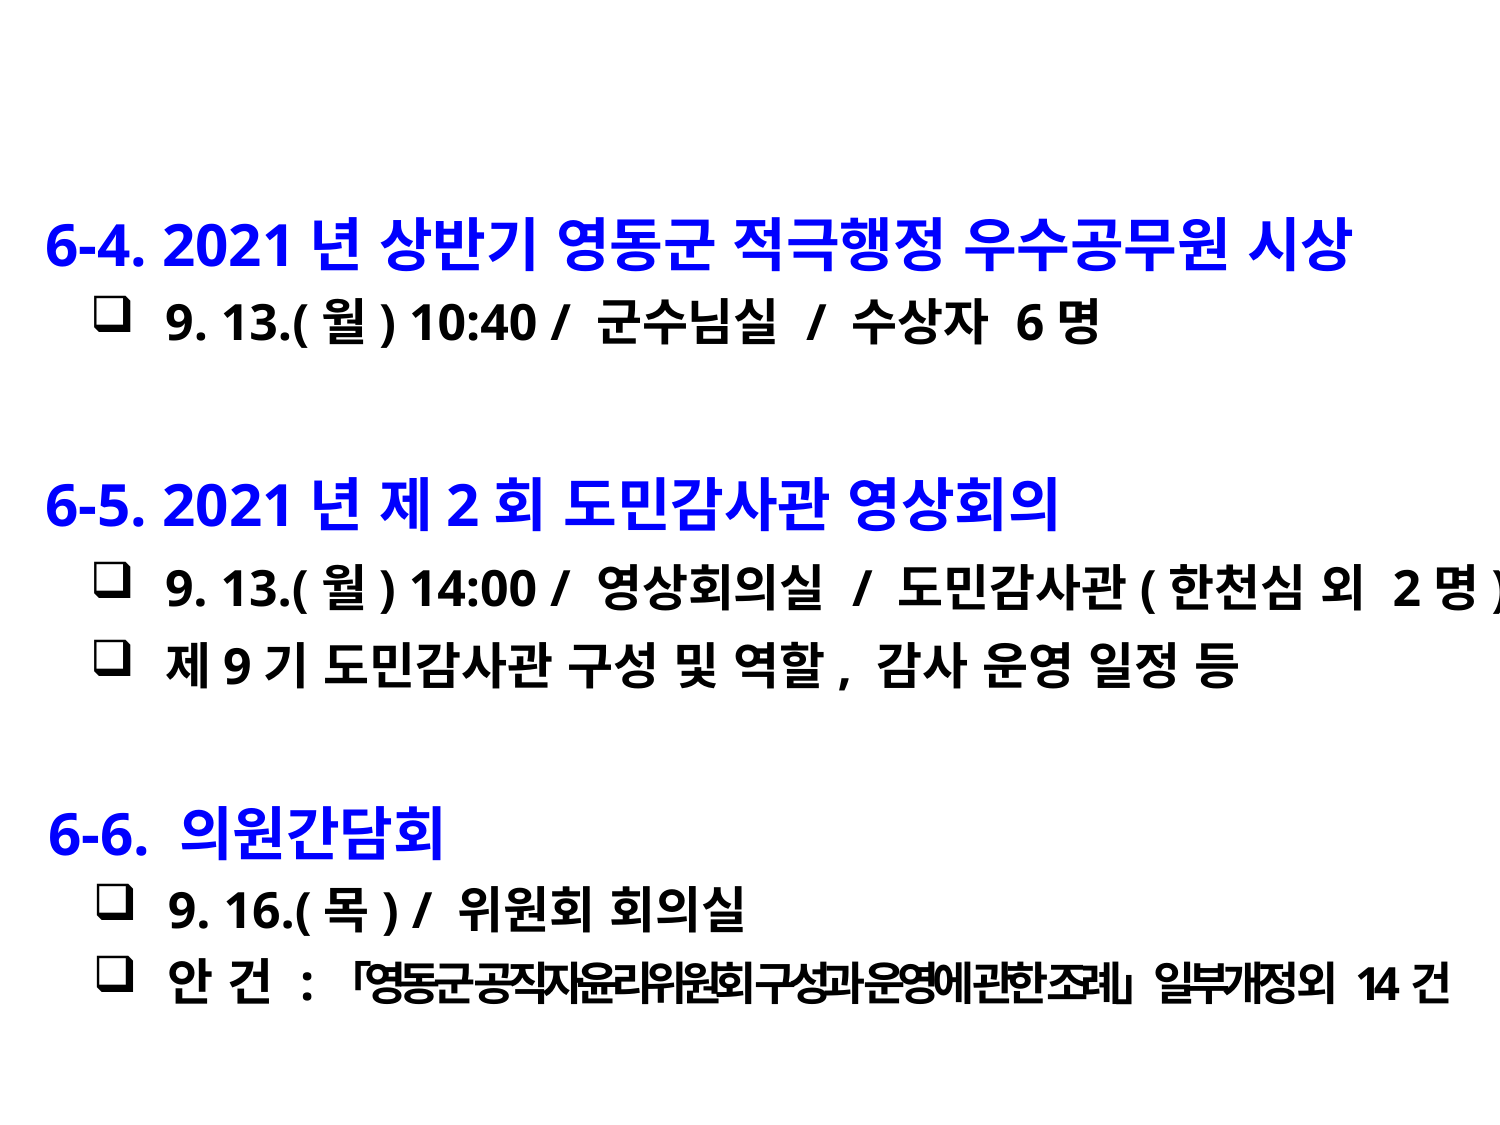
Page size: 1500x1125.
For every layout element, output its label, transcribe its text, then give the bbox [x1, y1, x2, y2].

text_box 6-4. 2021년 상반기 영동군 적극행정 우수공무원 시상 9. 13.(월) 10:40 / 군수님실 / 수상자 6명 [0, 186, 1500, 362]
text_box 6-5. 2021년 제2회 도민감사관 영상회의 9. 13.(월) 14:00 / 영상회의실 / 도민감사관(한천심 외 2명) 제9기 도민감사관 구성 및 역할, 감사 운영 일정 등 [0, 432, 1418, 693]
text_box [0, 759, 1500, 1035]
